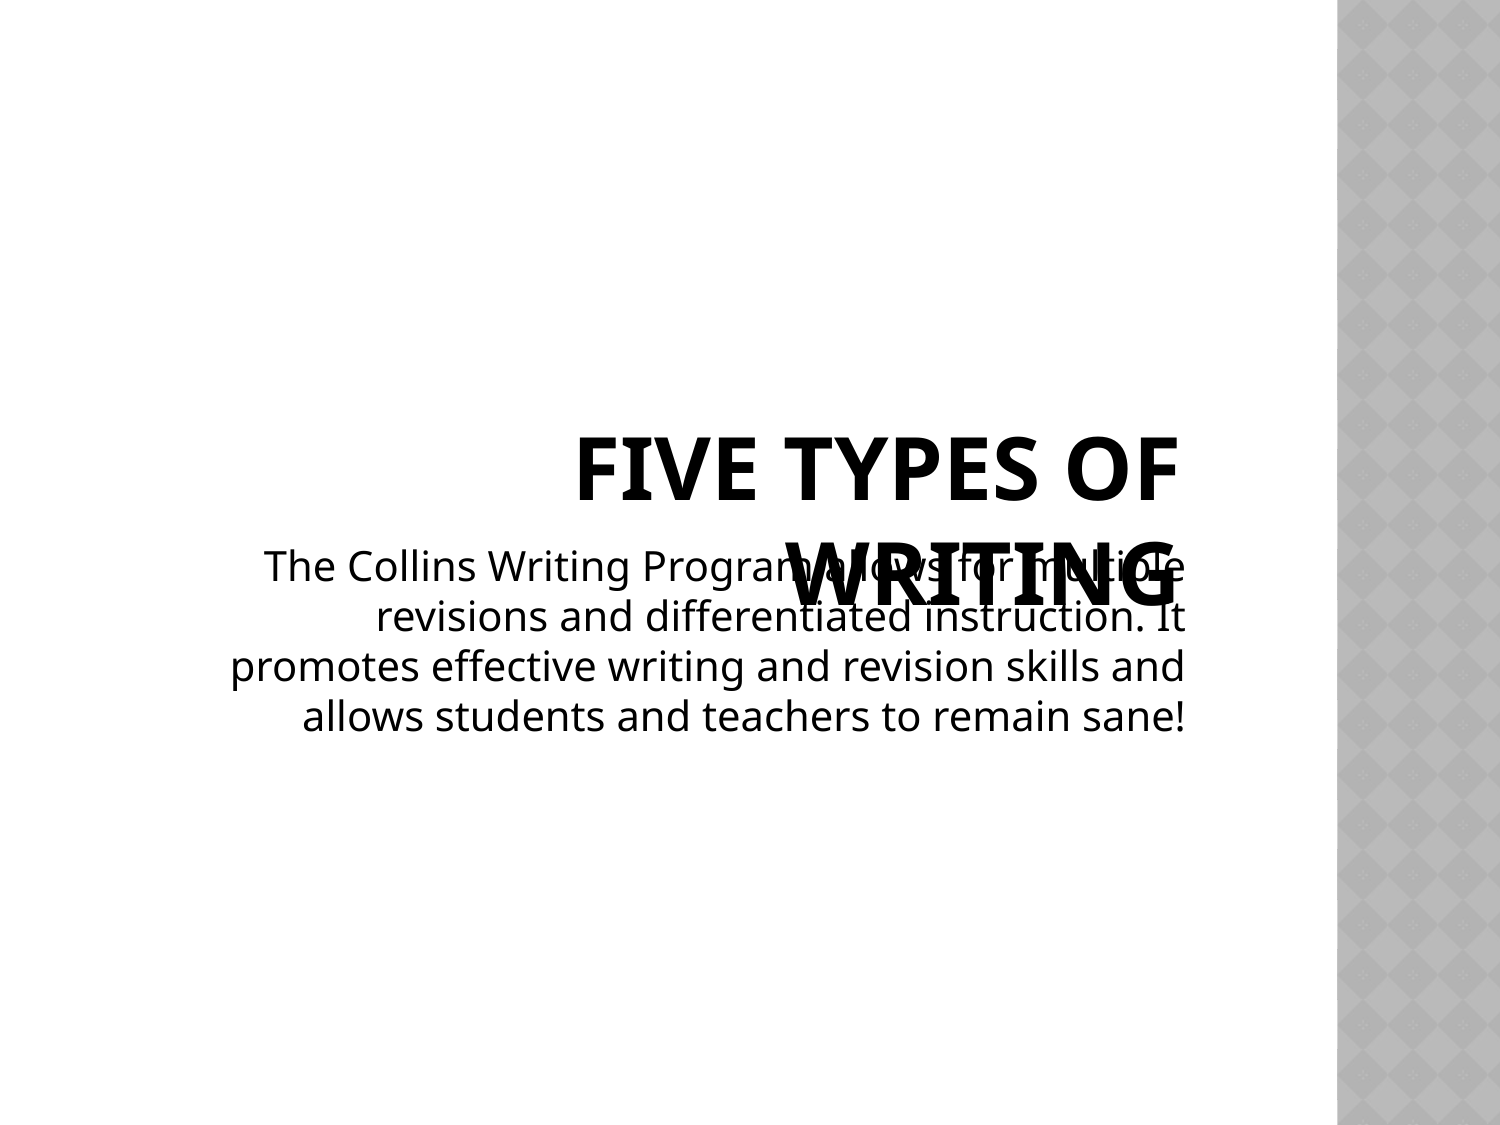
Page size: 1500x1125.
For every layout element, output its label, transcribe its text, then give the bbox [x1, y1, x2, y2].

list The Collins Writing Program allows for multiple revisions and differentiated instruction. It promotes effective writing and revision skills and allows students and teachers to remain sane! [174, 624, 1202, 747]
title FIVE TYPES OF WRITING [162, 412, 1189, 636]
